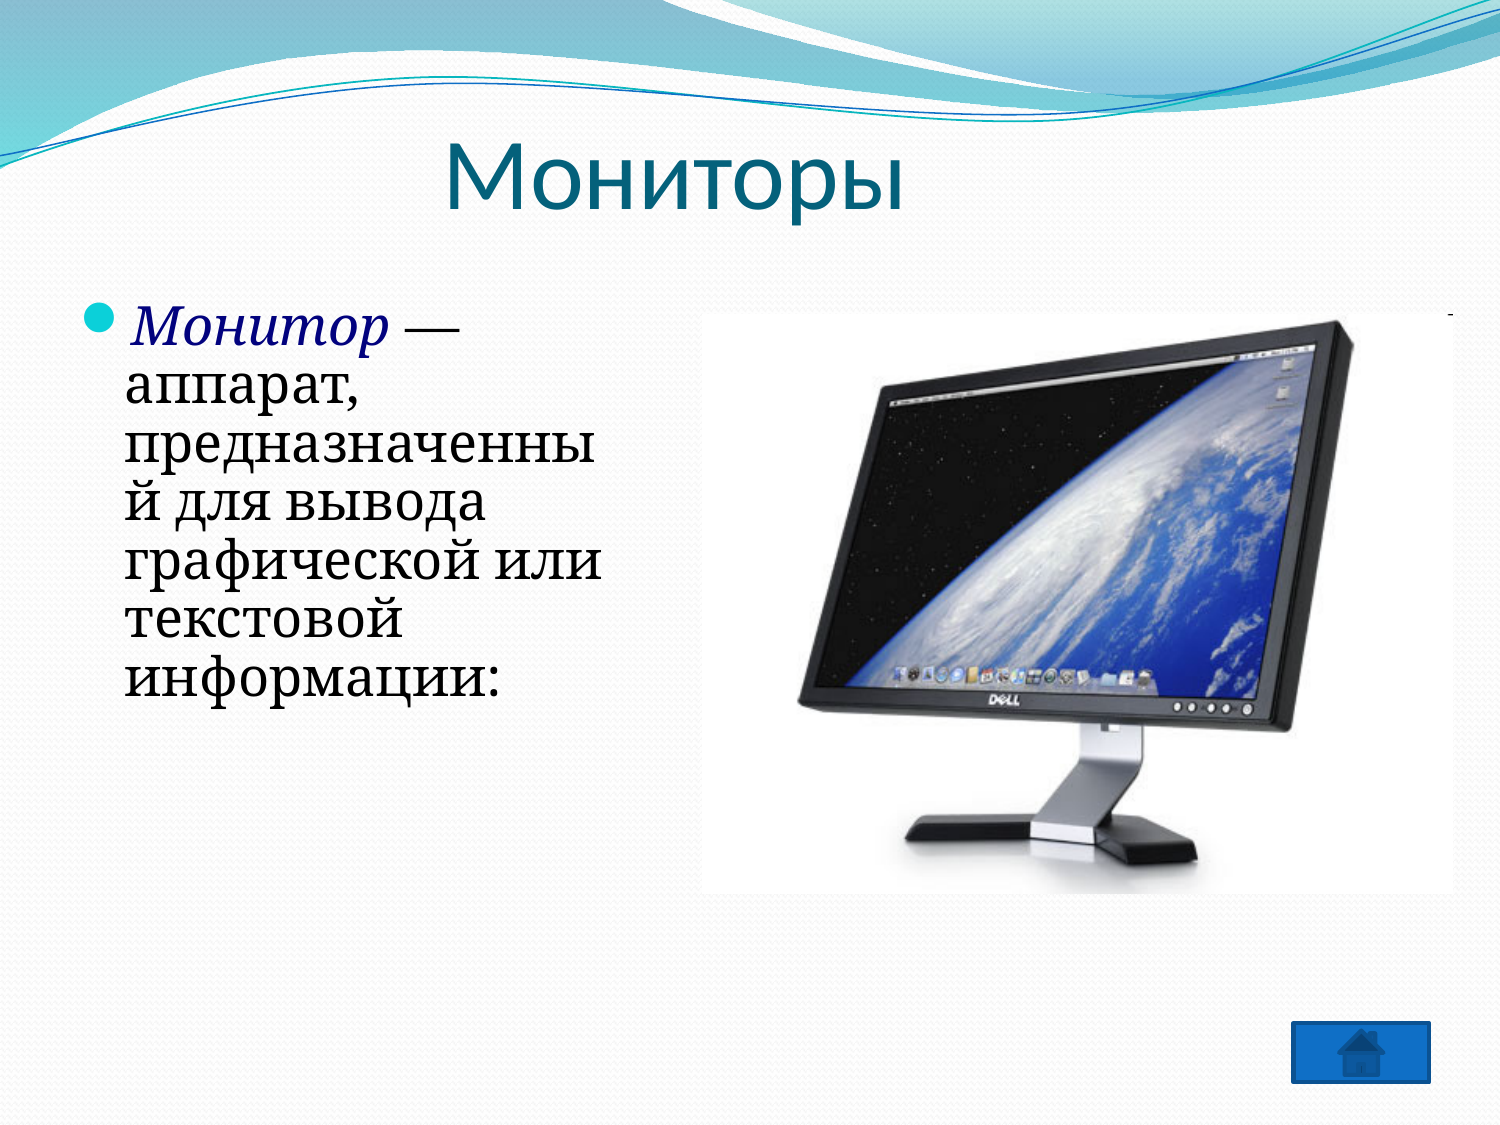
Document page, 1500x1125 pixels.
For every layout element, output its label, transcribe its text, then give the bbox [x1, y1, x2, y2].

picture [702, 314, 1454, 895]
list Монитор — аппарат, предназначенный для вывода графической или текстовой информации: [64, 290, 621, 1080]
text_box [1291, 1021, 1431, 1084]
title Мониторы [442, 42, 1500, 231]
